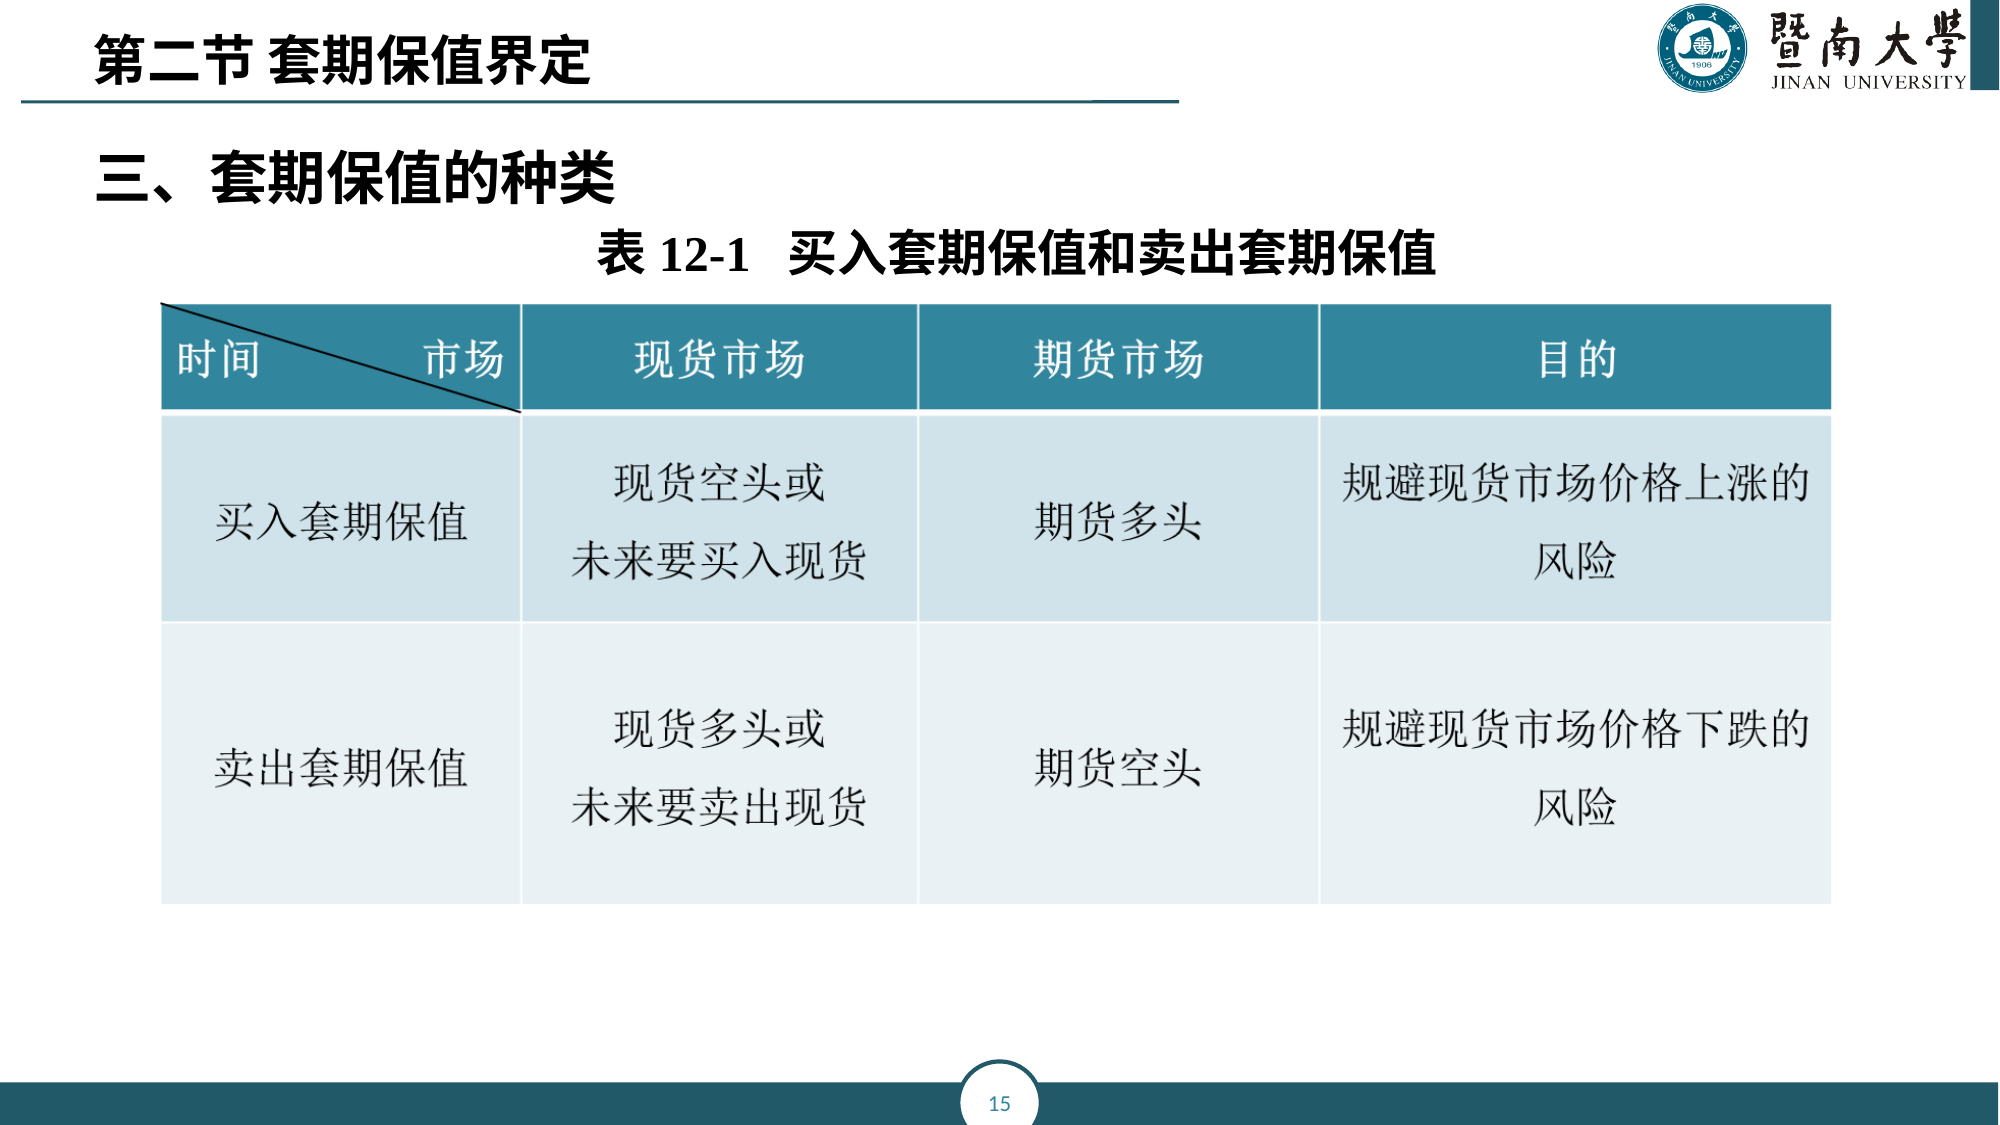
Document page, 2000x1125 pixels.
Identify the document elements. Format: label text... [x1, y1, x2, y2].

picture [160, 302, 1834, 906]
picture [1657, 3, 1967, 93]
text_box 第二节 套期保值界定 [78, 19, 740, 99]
text_box 三、套期保值的种类 表12-1 买入套期保值和卖出套期保值 [78, 133, 1957, 1000]
